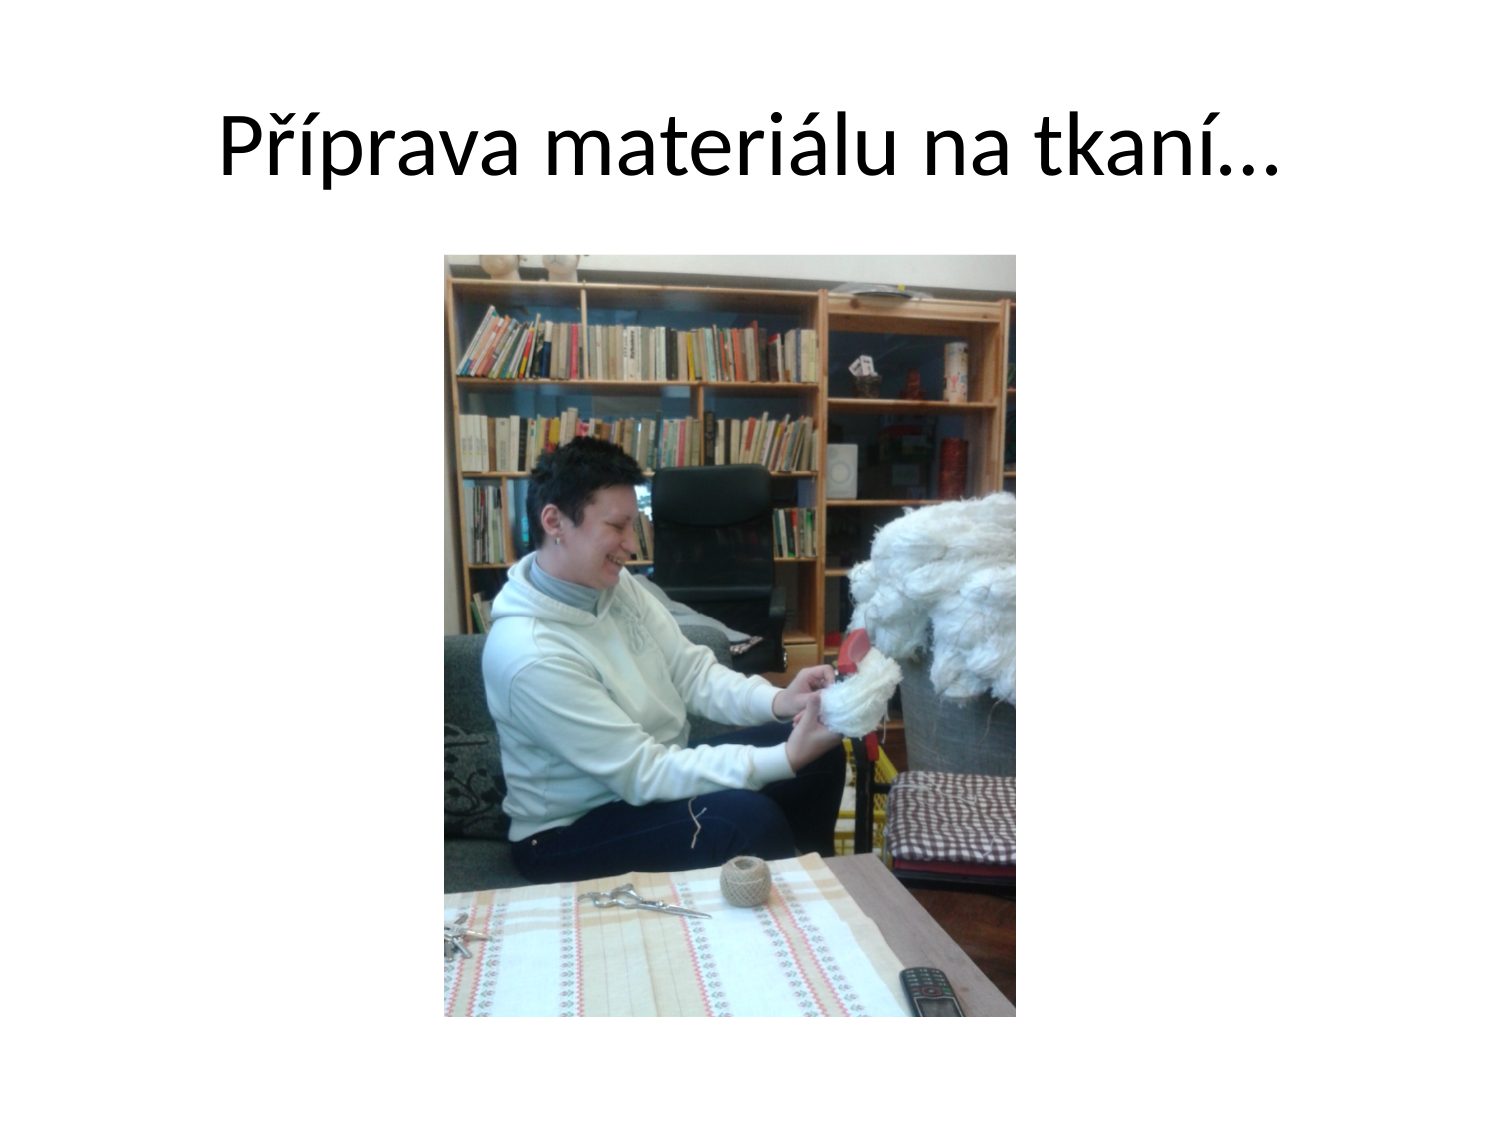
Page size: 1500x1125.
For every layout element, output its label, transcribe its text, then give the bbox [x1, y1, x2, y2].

picture [444, 255, 1016, 349]
picture [444, 922, 1016, 1016]
title Příprava materiálu na tkaní… [75, 45, 1425, 233]
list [348, 349, 1111, 922]
